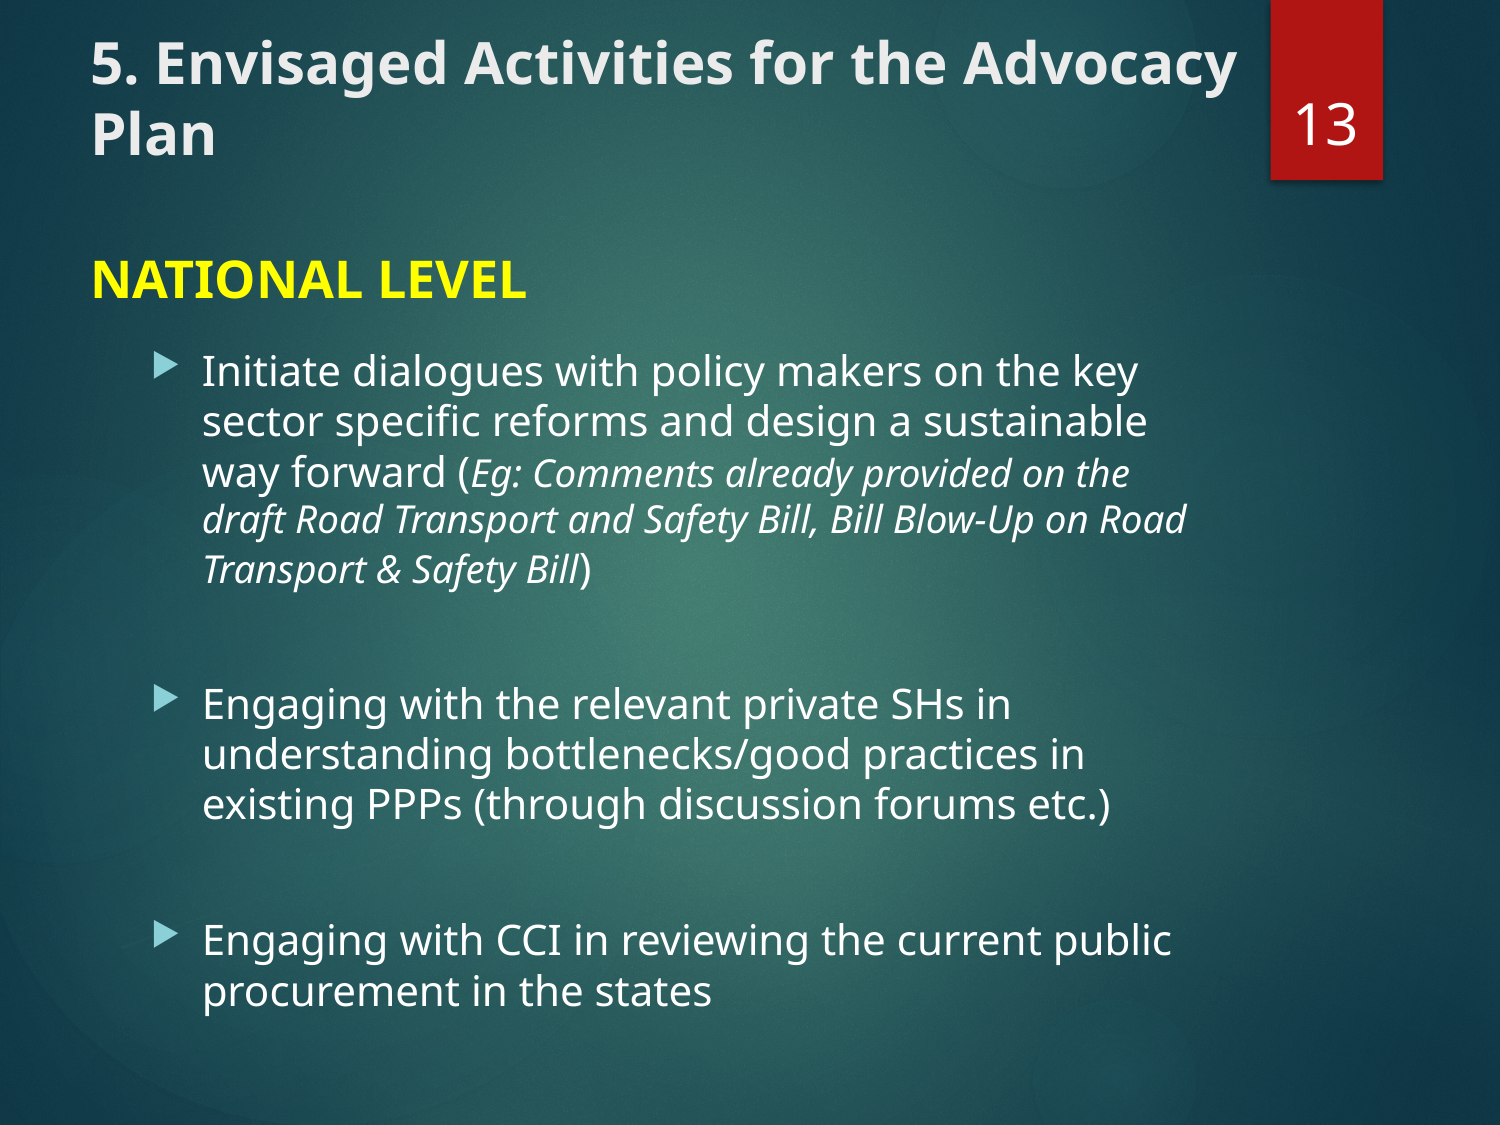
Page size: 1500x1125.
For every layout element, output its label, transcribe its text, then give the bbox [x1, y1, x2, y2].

list Initiate dialogues with policy makers on the key sector specific reforms and design a sustainable way forward (Eg: Comments already provided on the draft Road Transport and Safety Bill, Bill Blow-Up on Road Transport & Safety Bill) Engaging with the relevant private SHs in understanding bottlenecks/good practices in existing PPPs (through discussion forums etc.) Engaging with CCI in reviewing the current public procurement in the states [135, 336, 1237, 1025]
title 5. Envisaged Activities for the Advocacy Plan NATIONAL LEVEL [75, 19, 1425, 173]
slide_number 13 [1273, 48, 1378, 175]
